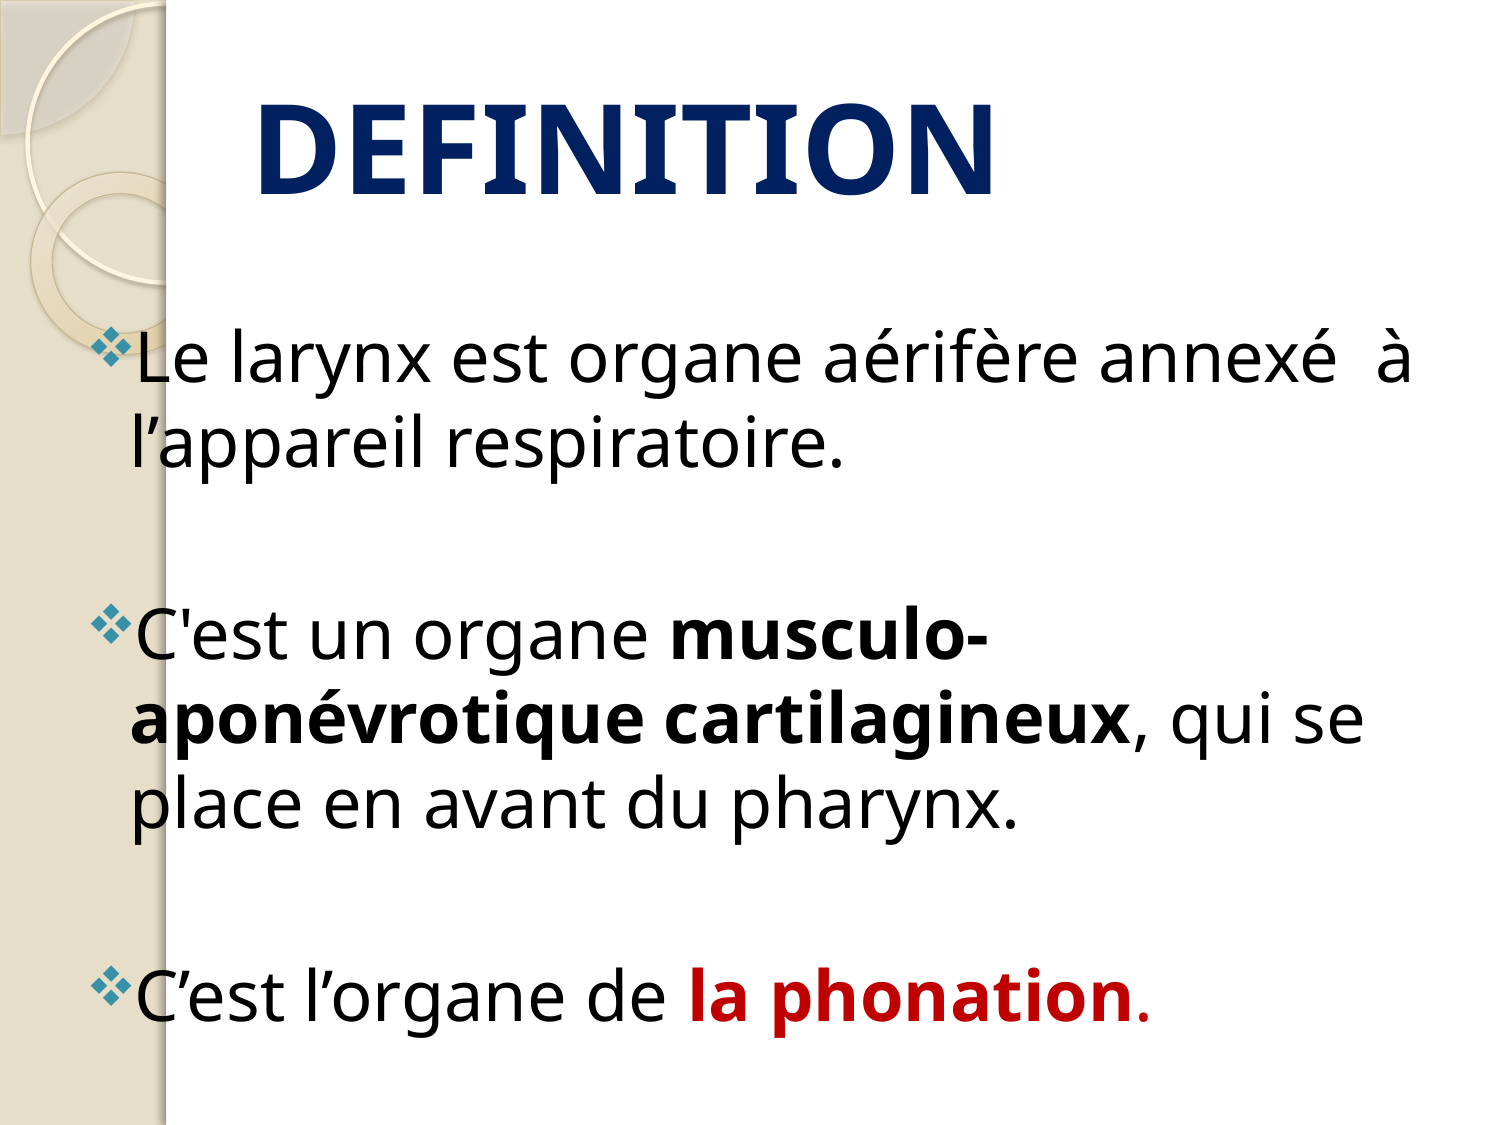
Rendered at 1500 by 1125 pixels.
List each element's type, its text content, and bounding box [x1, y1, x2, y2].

list Le larynx est organe aérifère annexé à l’appareil respiratoire. C'est un organe musculo-aponévrotique cartilagineux, qui se place en avant du pharynx. C’est l’organe de la phonation. [58, 304, 1454, 1051]
title DEFINITION [117, 58, 1137, 232]
